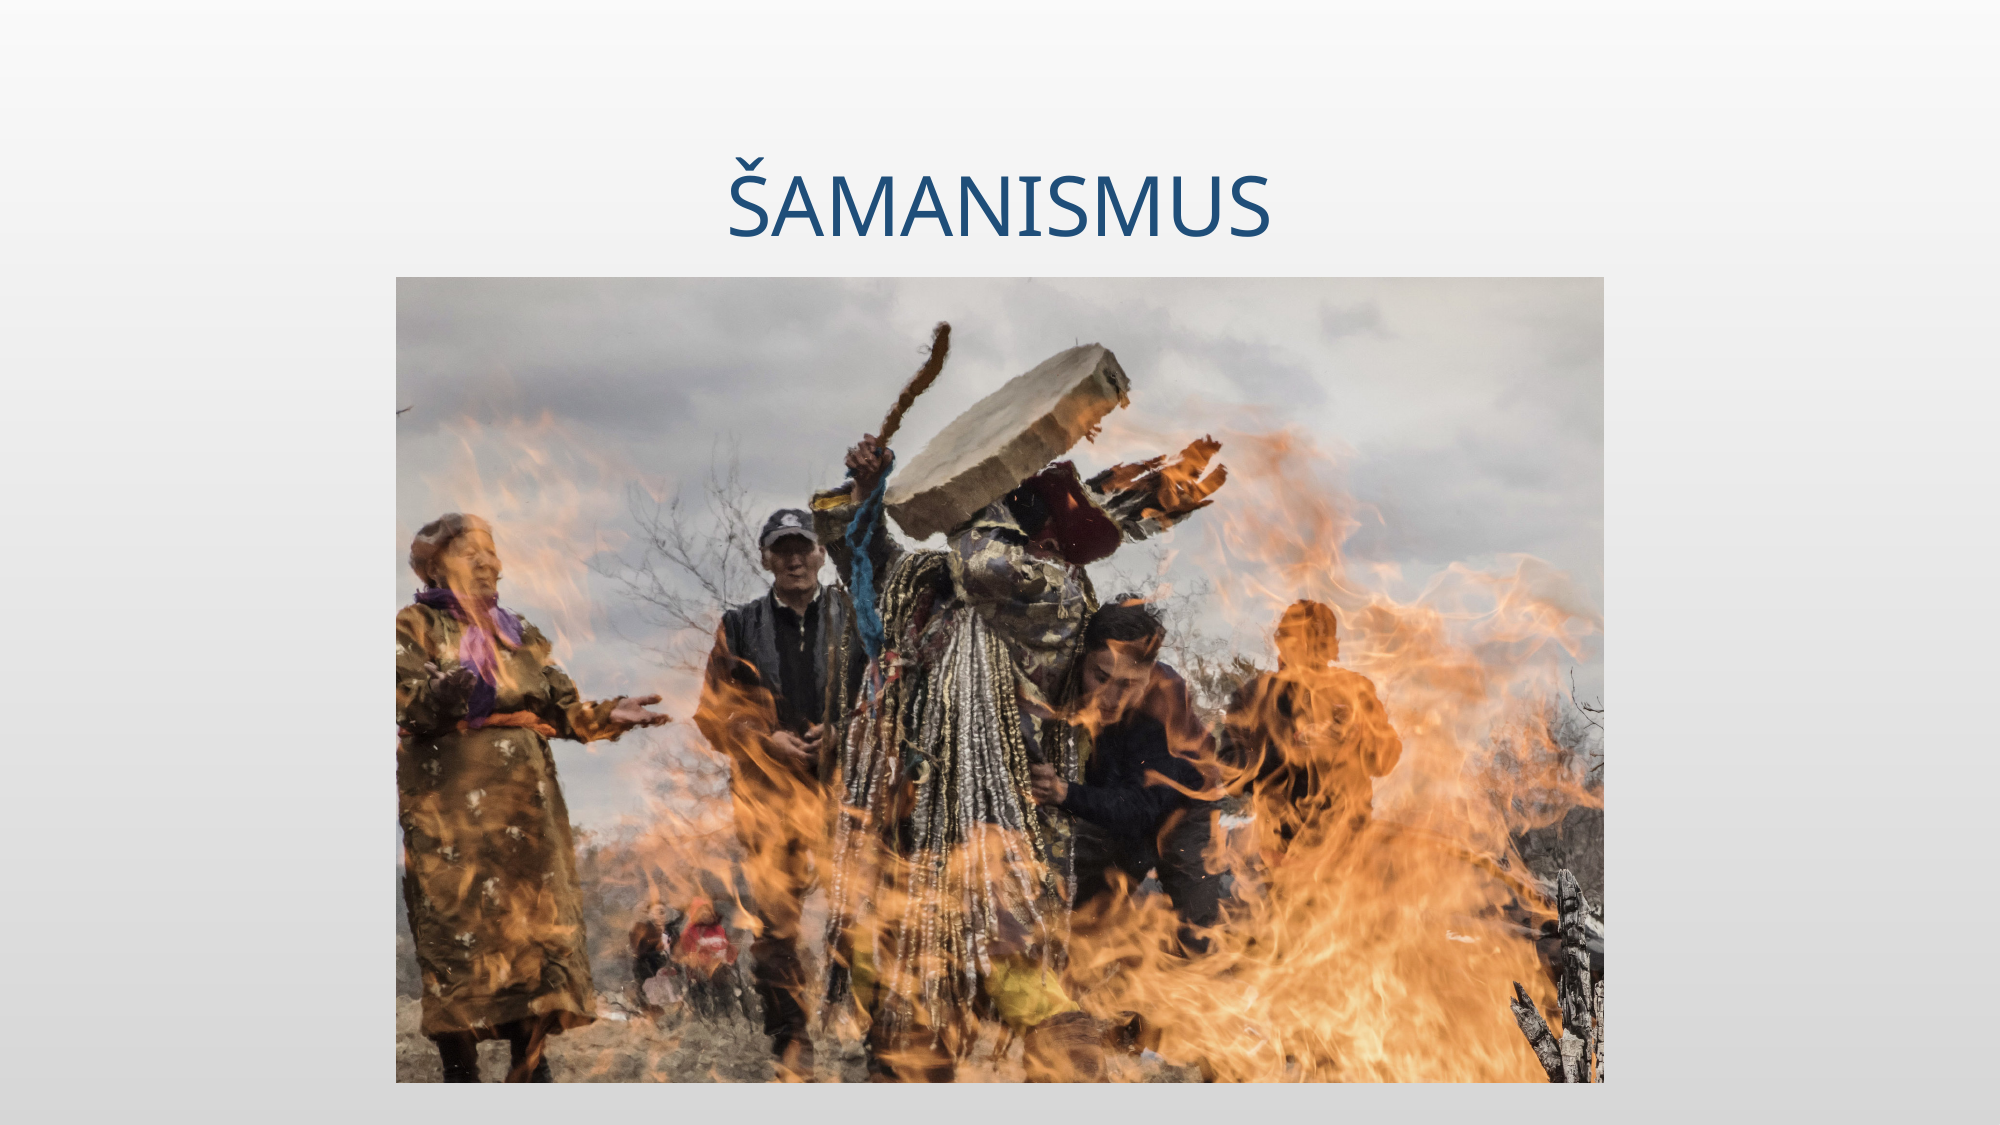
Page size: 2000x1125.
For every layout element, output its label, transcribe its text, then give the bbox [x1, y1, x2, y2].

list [396, 277, 1604, 1083]
title šamanismus [199, 45, 1800, 263]
